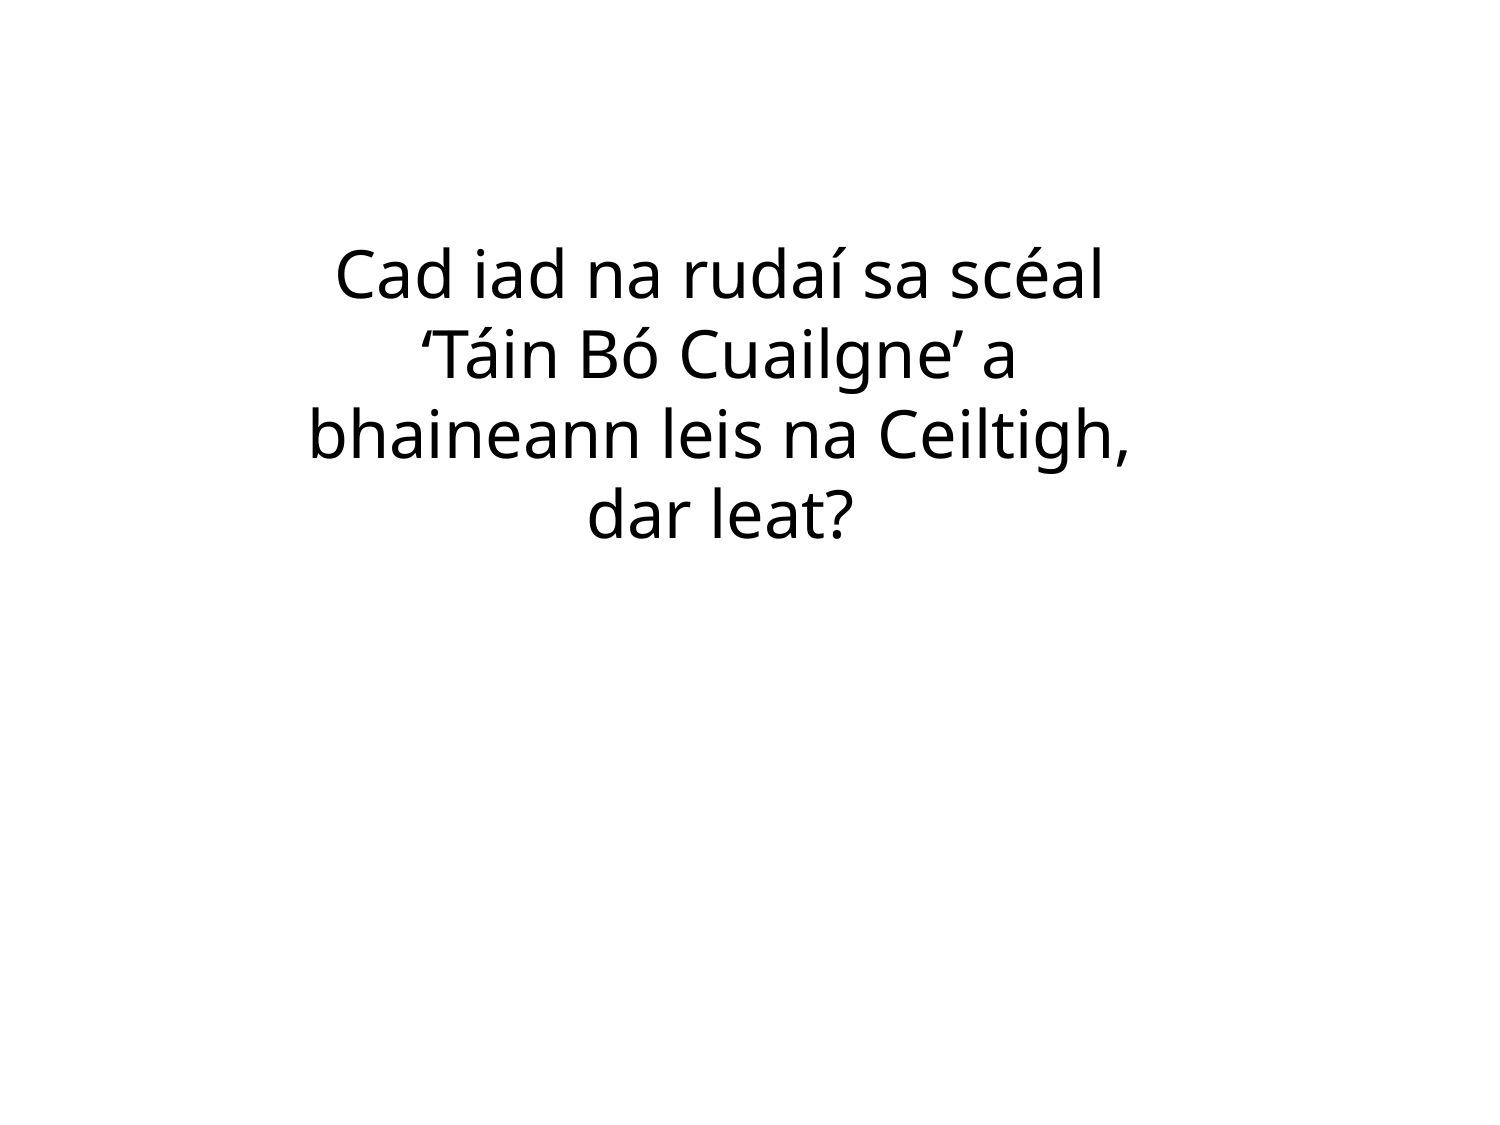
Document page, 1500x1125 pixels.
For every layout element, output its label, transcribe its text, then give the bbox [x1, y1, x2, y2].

text_box Cad iad na rudaí sa scéal ‘Táin Bó Cuailgne’ a bhaineann leis na Ceiltigh, dar leat? [242, 224, 1199, 560]
